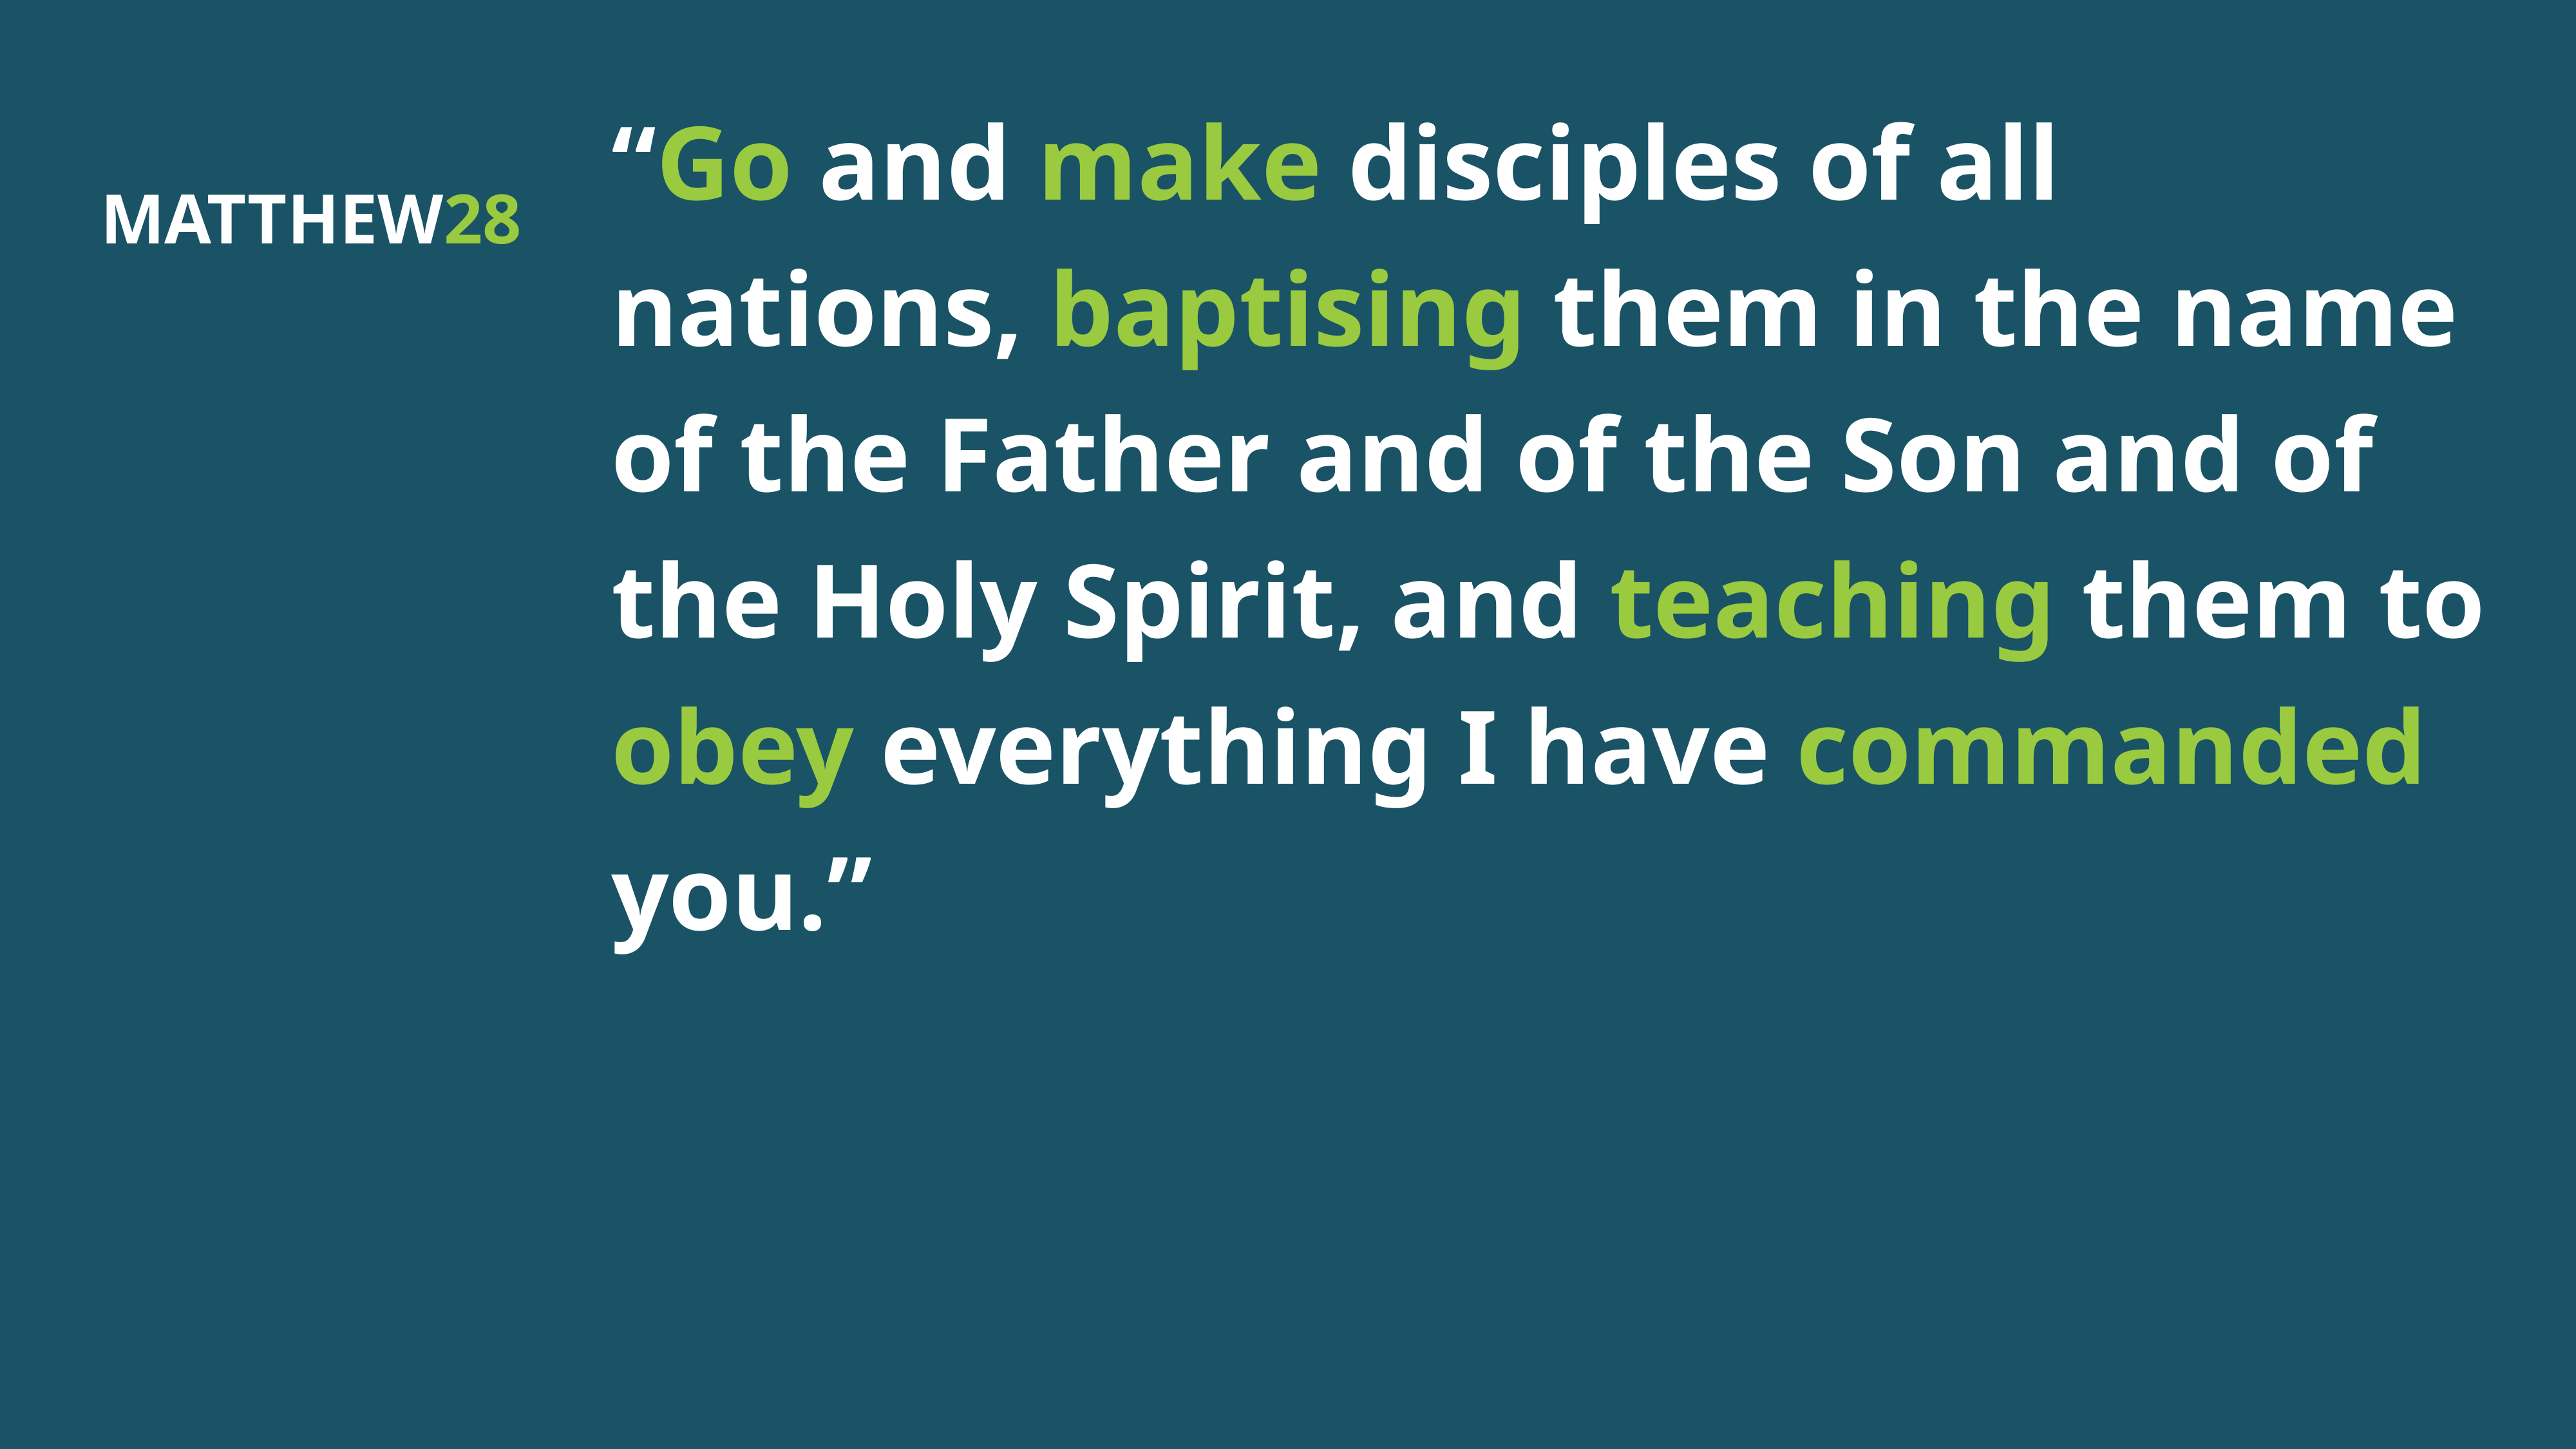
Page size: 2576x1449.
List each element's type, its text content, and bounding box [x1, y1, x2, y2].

text_box MATTHEW28 [88, 154, 534, 265]
list “Go and make disciples of all nations, baptising them in the name of the Father and of the Son and of the Holy Spirit, and teaching them to obey everything I have commanded you.” [605, 68, 2500, 795]
